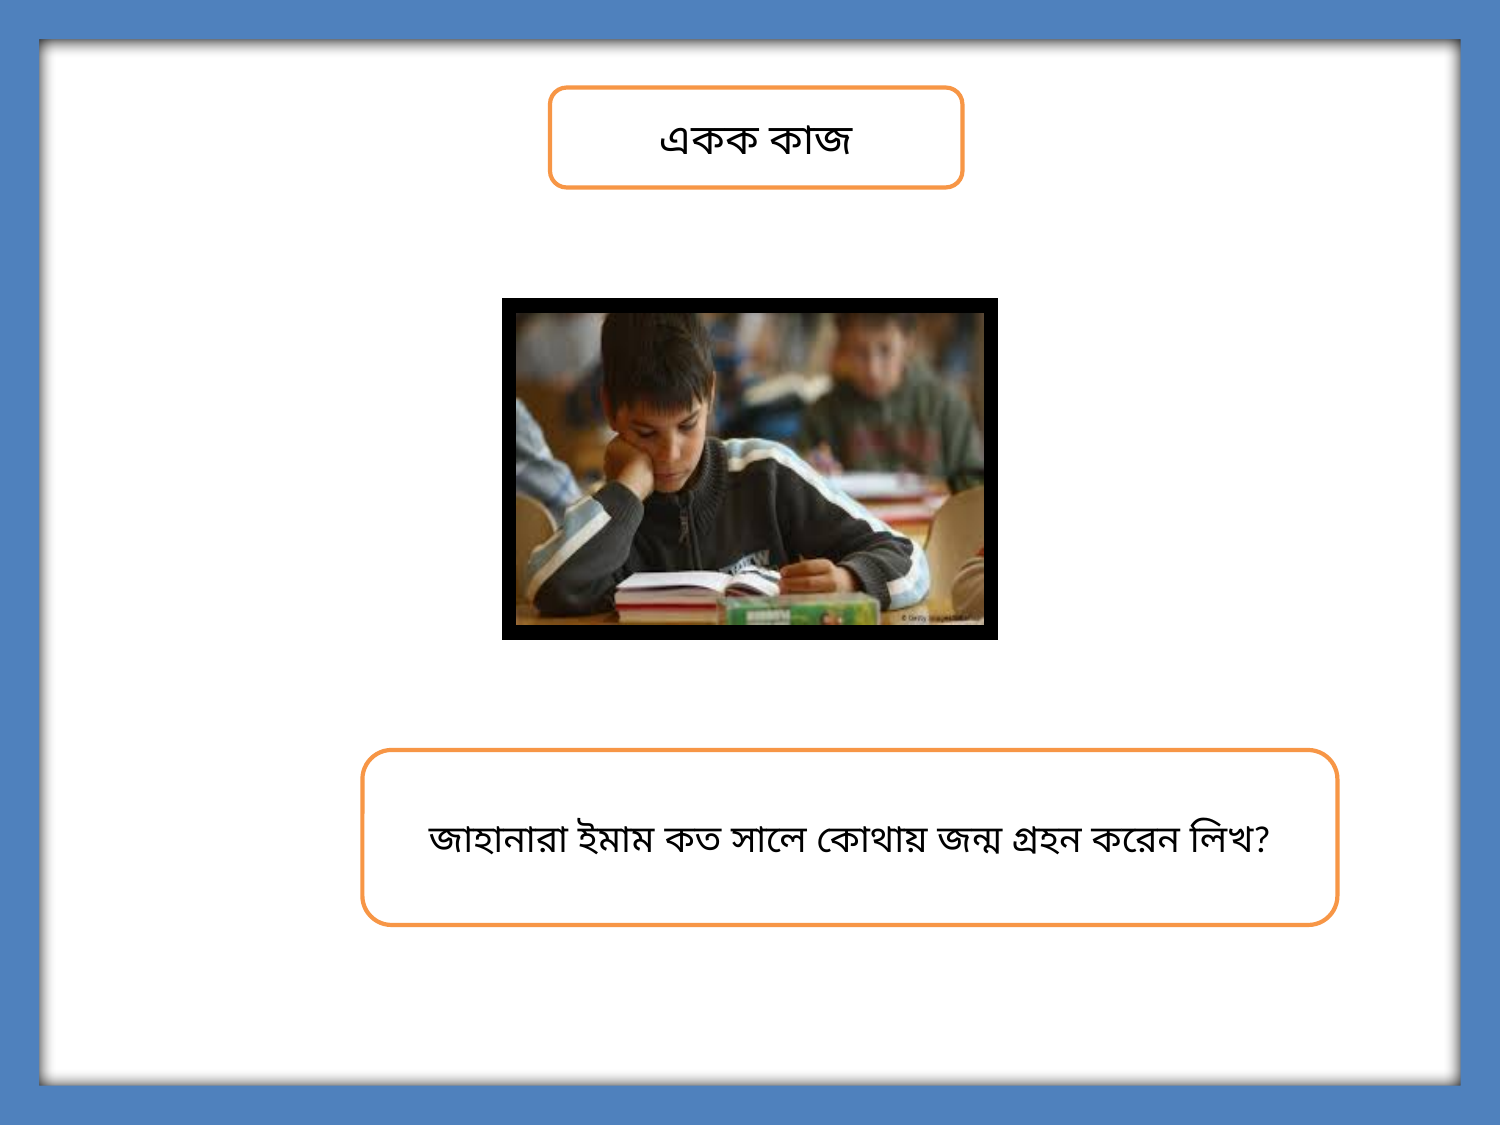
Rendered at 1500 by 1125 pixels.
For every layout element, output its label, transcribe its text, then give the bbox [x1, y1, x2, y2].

text_box একক কাজ [547, 85, 965, 190]
text_box জাহানারা ইমাম কত সালে কোথায় জন্ম গ্রহন করেন লিখ? [360, 747, 1340, 928]
picture [516, 312, 984, 626]
